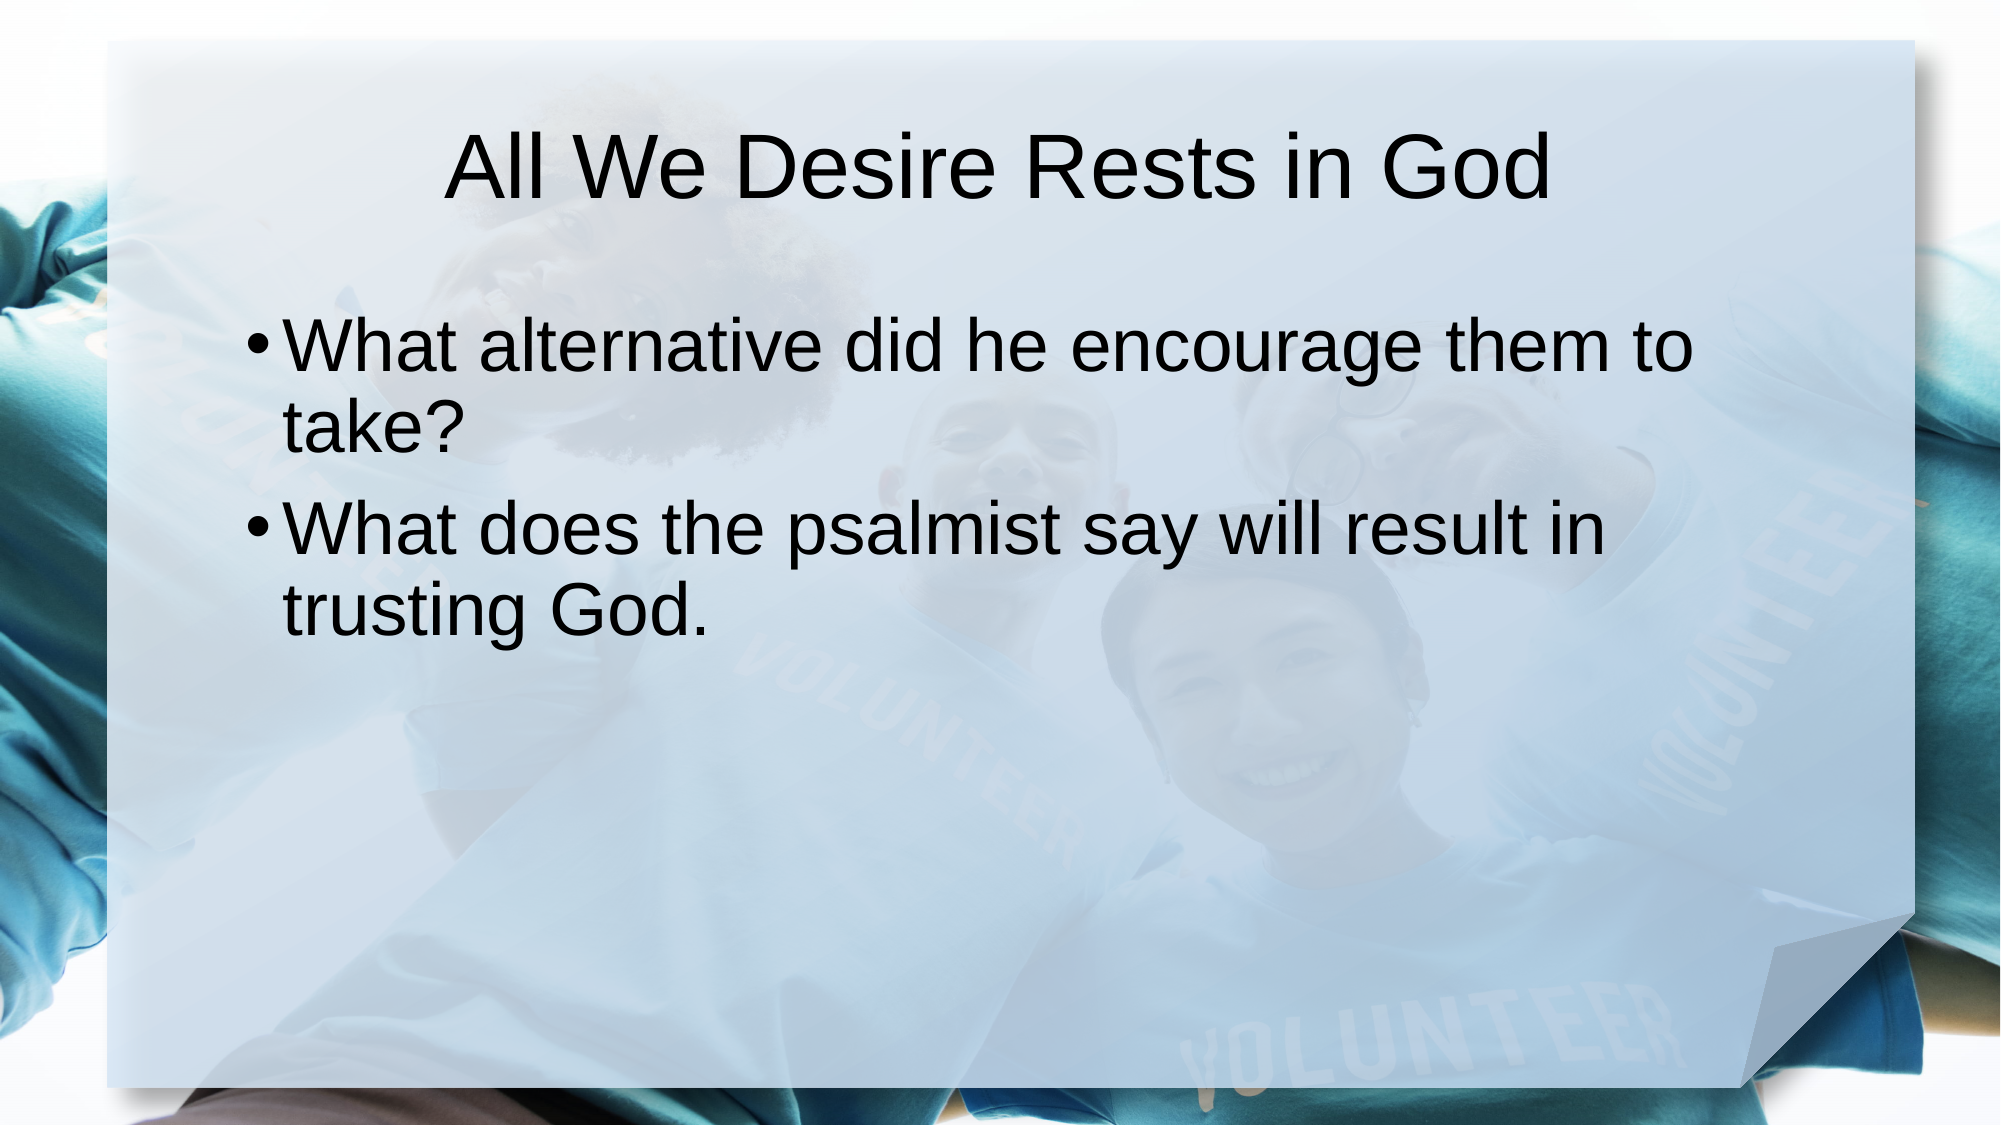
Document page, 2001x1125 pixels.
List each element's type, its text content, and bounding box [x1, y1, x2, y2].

title All We Desire Rests in God [137, 59, 1863, 278]
picture [0, 0, 2001, 1125]
list What alternative did he encourage them to take? What does the psalmist say will result in trusting God. [230, 299, 1818, 1014]
